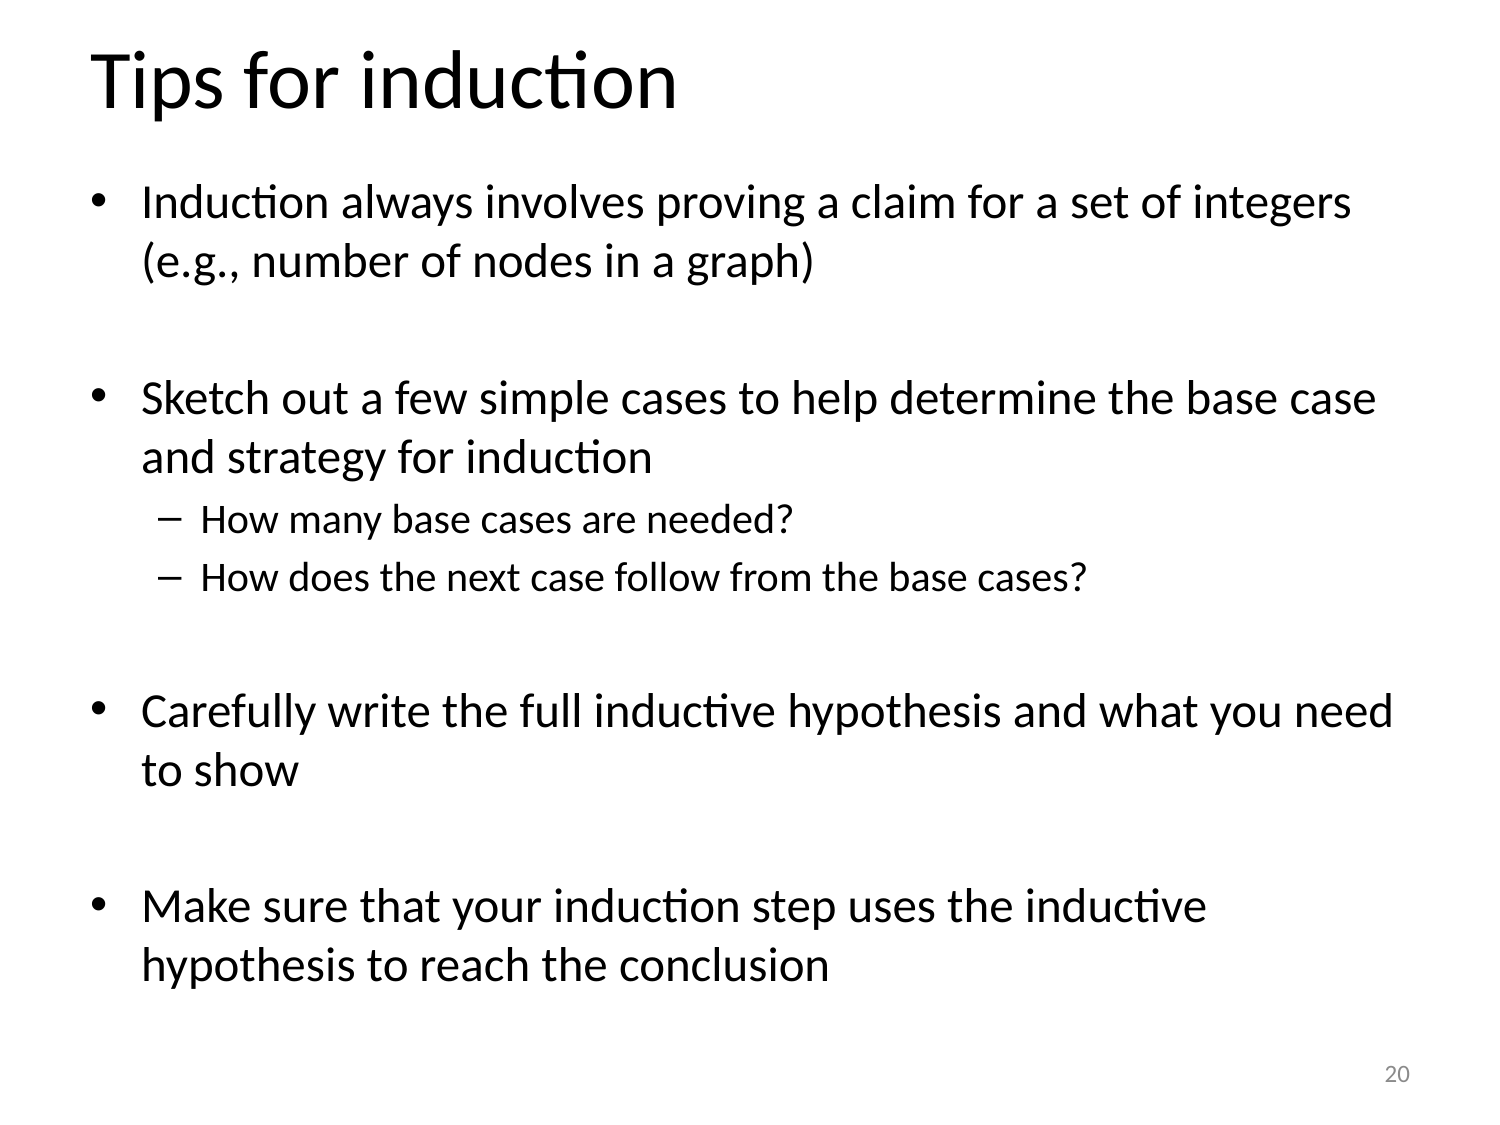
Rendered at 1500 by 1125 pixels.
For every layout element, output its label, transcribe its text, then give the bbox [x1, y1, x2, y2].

title Tips for induction [74, 0, 1426, 151]
list Induction always involves proving a claim for a set of integers (e.g., number of nodes in a graph) Sketch out a few simple cases to help determine the base case and strategy for induction How many base cases are needed? How does the next case follow from the base cases? Carefully write the full inductive hypothesis and what you need to show Make sure that your induction step uses the inductive hypothesis to reach the conclusion [74, 162, 1426, 1006]
slide_number 20 [1074, 1042, 1425, 1103]
